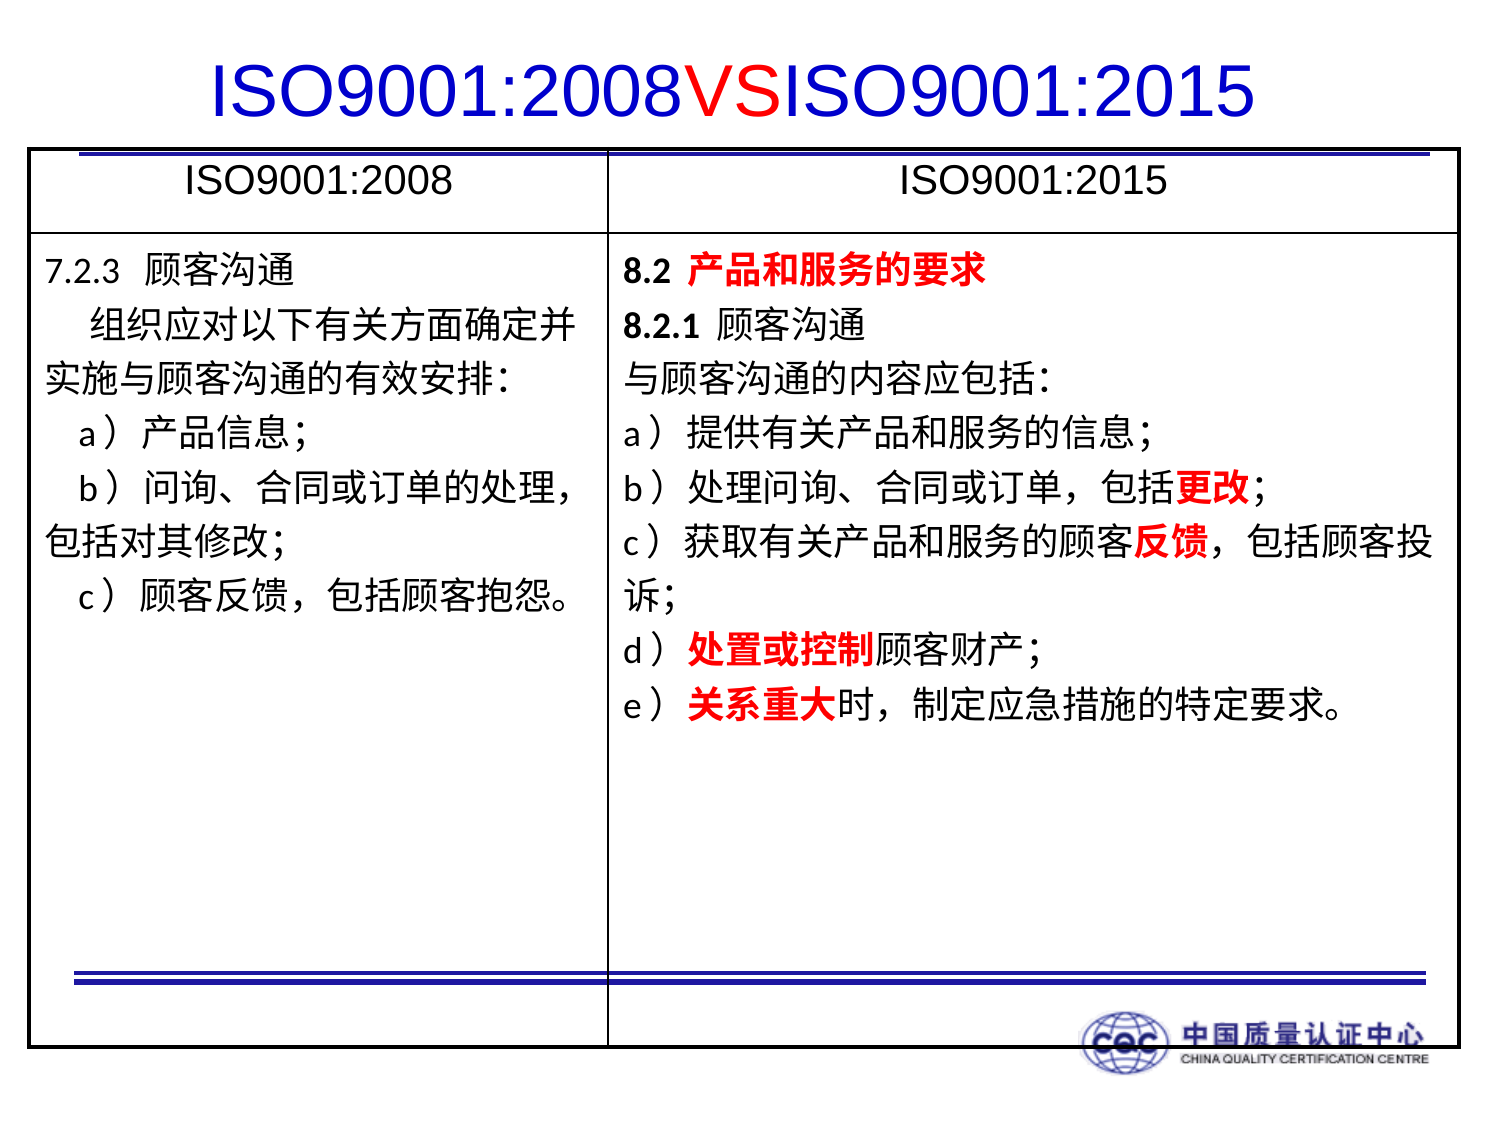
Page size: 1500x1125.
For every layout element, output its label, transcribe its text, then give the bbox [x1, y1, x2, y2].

table_cell 7.2.3 顾客沟通 组织应对以下有关方面确定并实施与顾客沟通的有效安排： a）产品信息； b）问询、合同或订单的处理，包括对其修改； c）顾客反馈，包括顾客抱怨。 [31, 234, 607, 1045]
table_header ISO9001:2015 [609, 151, 1457, 232]
table_header ISO9001:2008 [31, 151, 607, 232]
picture [1425, 1049, 1433, 1078]
title ISO9001:2008VSISO9001:2015 [58, 34, 1409, 140]
slide_number [1074, 1042, 1425, 1103]
table_cell 8.2 产品和服务的要求 8.2.1 顾客沟通 与顾客沟通的内容应包括： a）提供有关产品和服务的信息； b）处理问询、合同或订单，包括更改； c）获取有关产品和服务的顾客反馈，包括顾客投诉； d）处置或控制顾客财产； e）关系重大时，制定应急措施的特定要求。 [609, 234, 1457, 1045]
